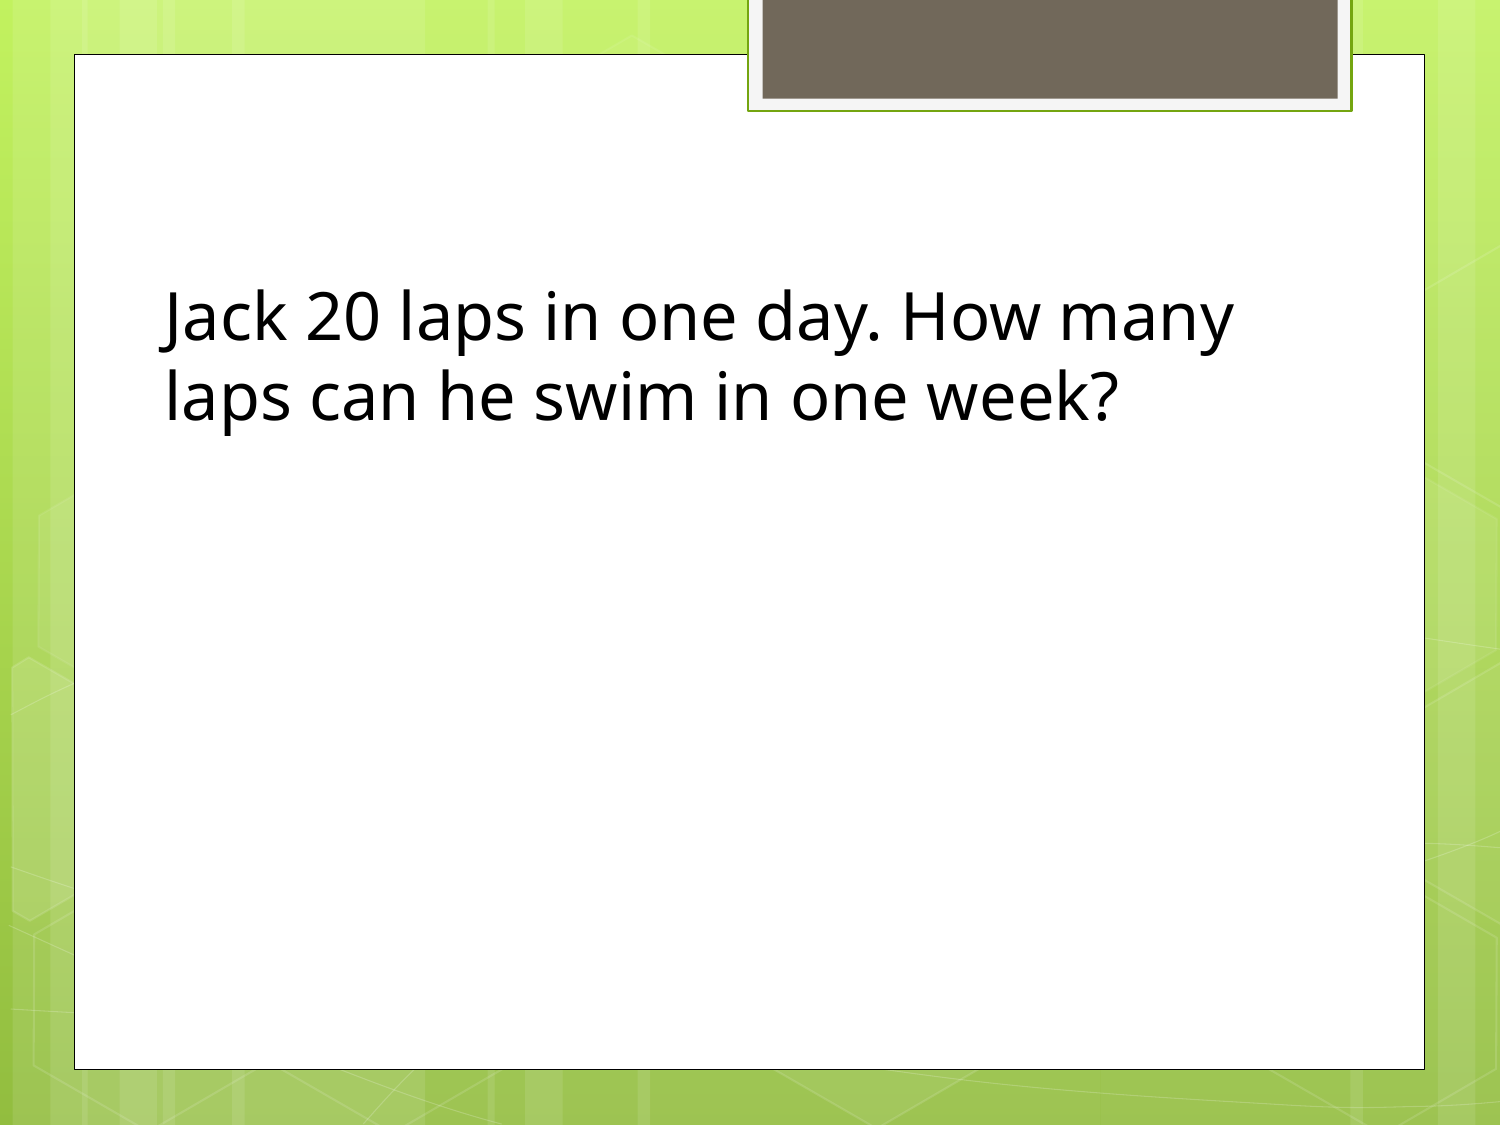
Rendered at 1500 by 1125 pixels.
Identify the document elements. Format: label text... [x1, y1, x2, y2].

text_box Jack 20 laps in one day. How many laps can he swim in one week? [150, 266, 1365, 442]
